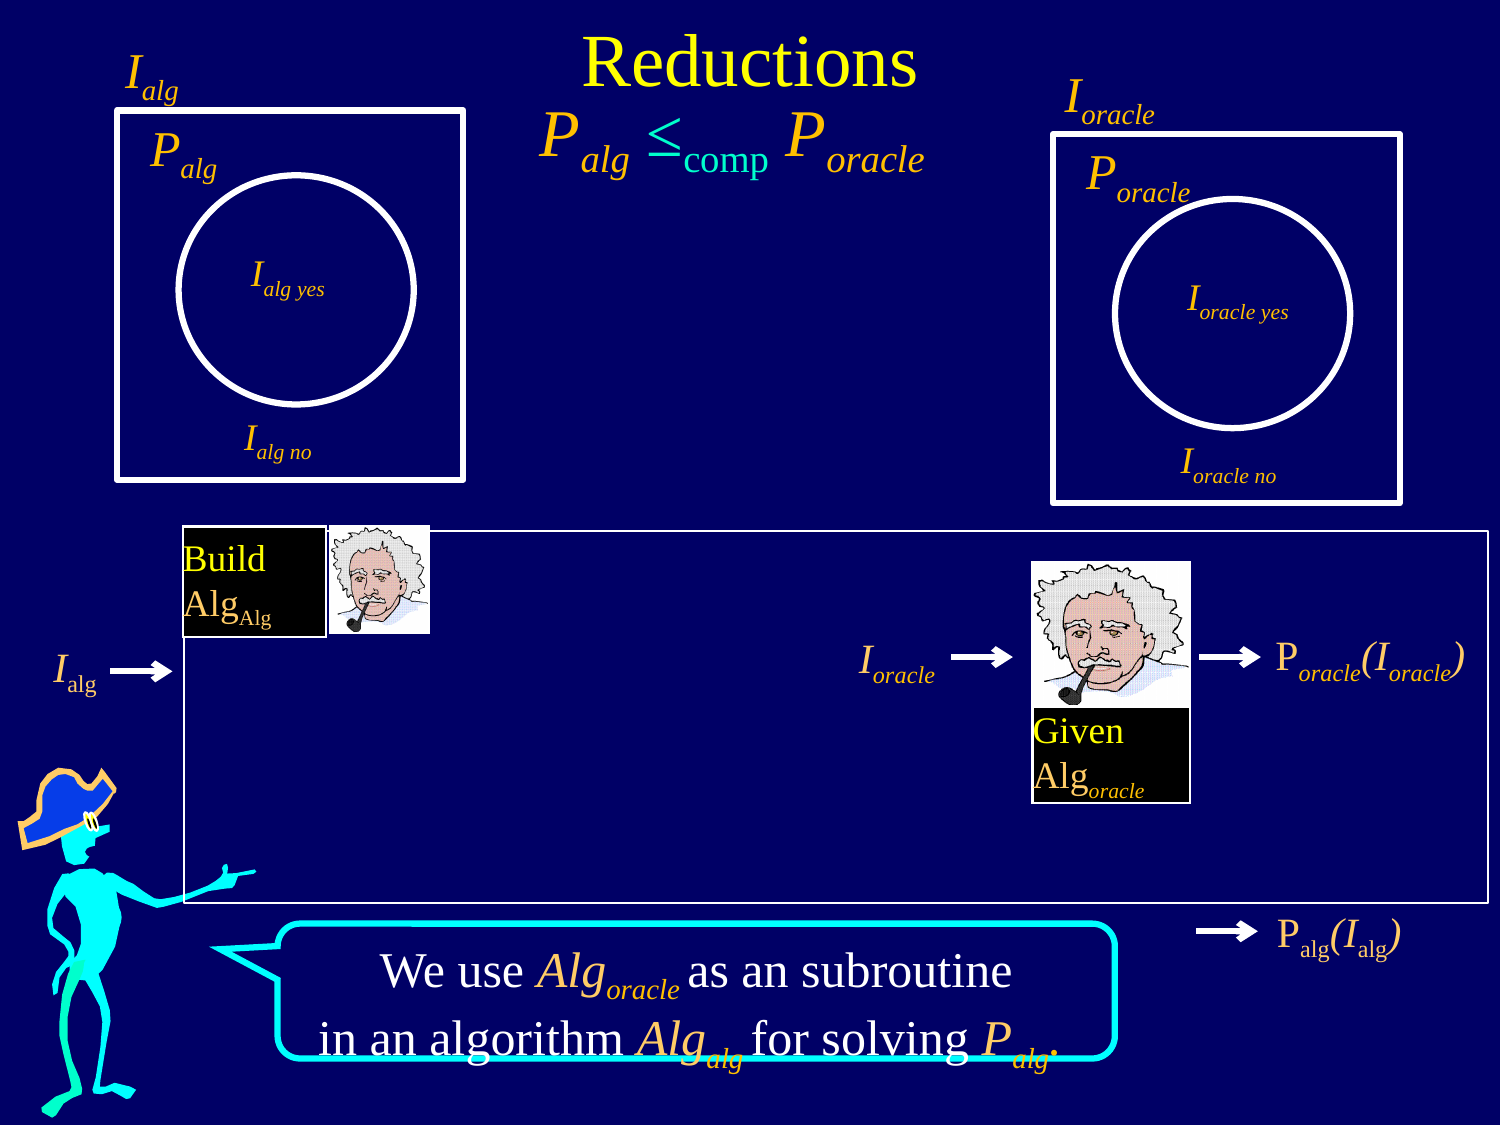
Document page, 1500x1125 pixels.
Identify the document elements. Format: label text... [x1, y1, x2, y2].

title Reductions [112, 0, 1388, 151]
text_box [17, 976, 256, 1118]
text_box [76, 30, 464, 480]
text_box Palg ≤comp Poracle [494, 82, 970, 188]
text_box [5, 526, 1500, 965]
text_box We use Algoracle as an subroutine in an algorithm Algalg for solving Palg. [270, 976, 1115, 1059]
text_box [1012, 54, 1400, 504]
